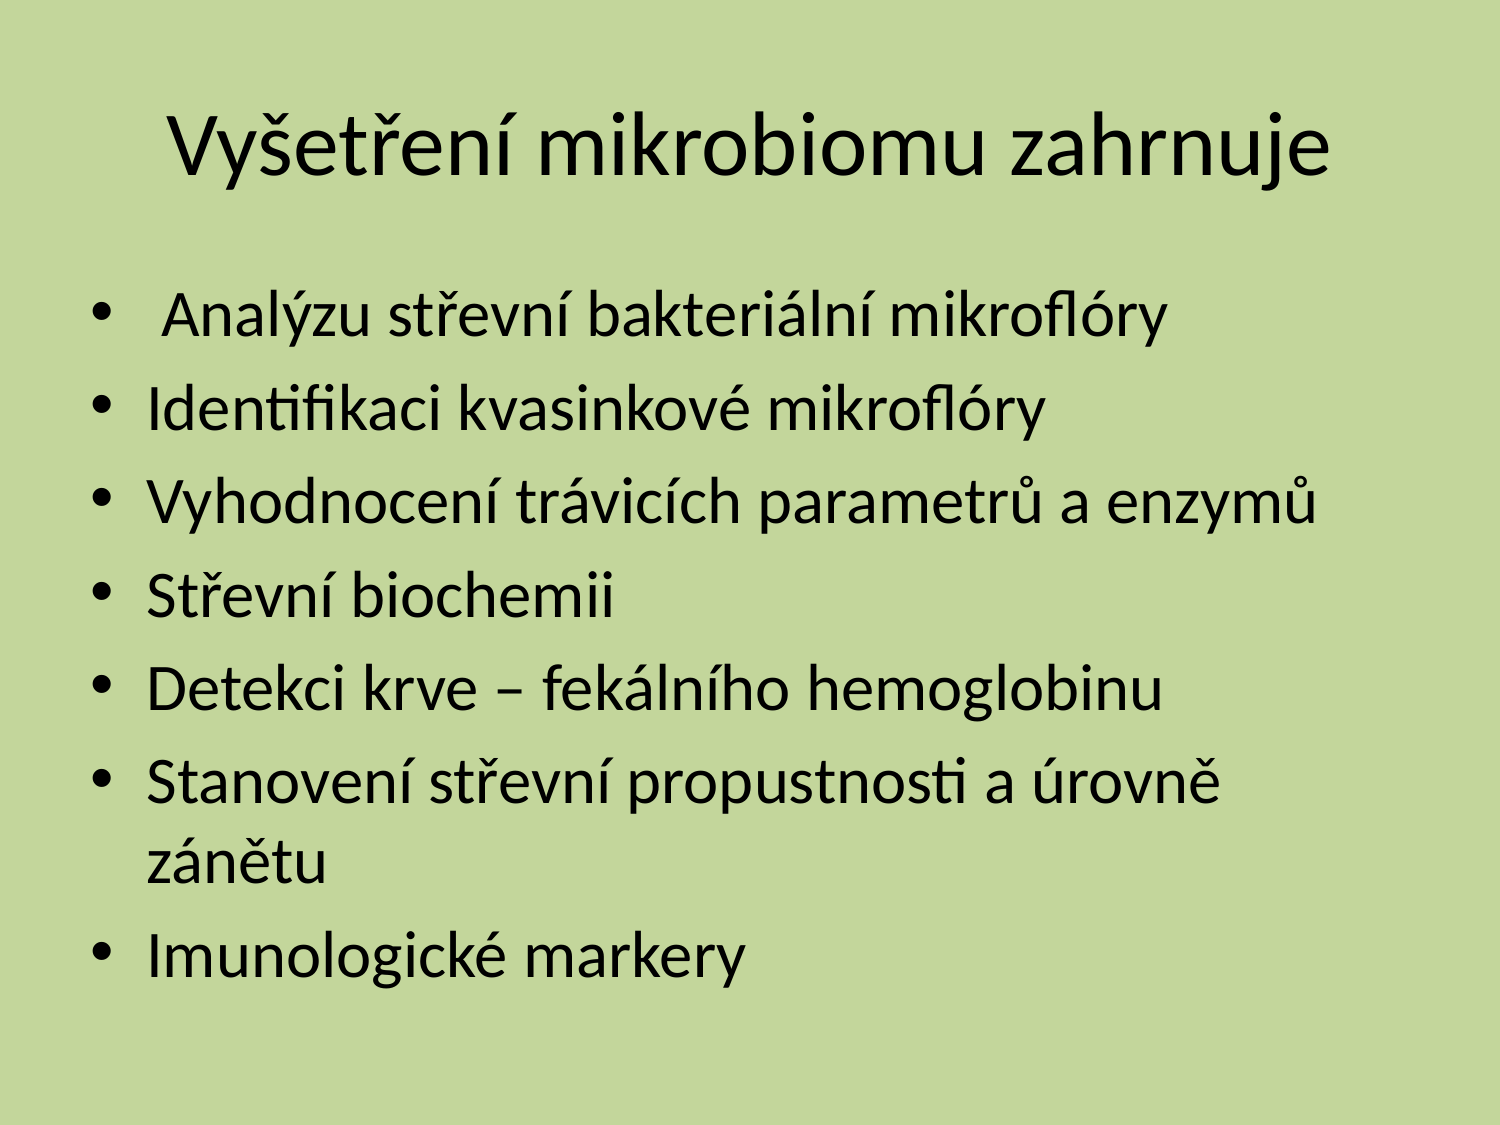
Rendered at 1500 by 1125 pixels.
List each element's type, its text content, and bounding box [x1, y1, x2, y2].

list Analýzu střevní bakteriální mikroflóry Identifikaci kvasinkové mikroflóry Vyhodnocení trávicích parametrů a enzymů Střevní biochemii Detekci krve – fekálního hemoglobinu Stanovení střevní propustnosti a úrovně zánětu Imunologické markery [75, 262, 1425, 1005]
title Vyšetření mikrobiomu zahrnuje [75, 45, 1425, 233]
